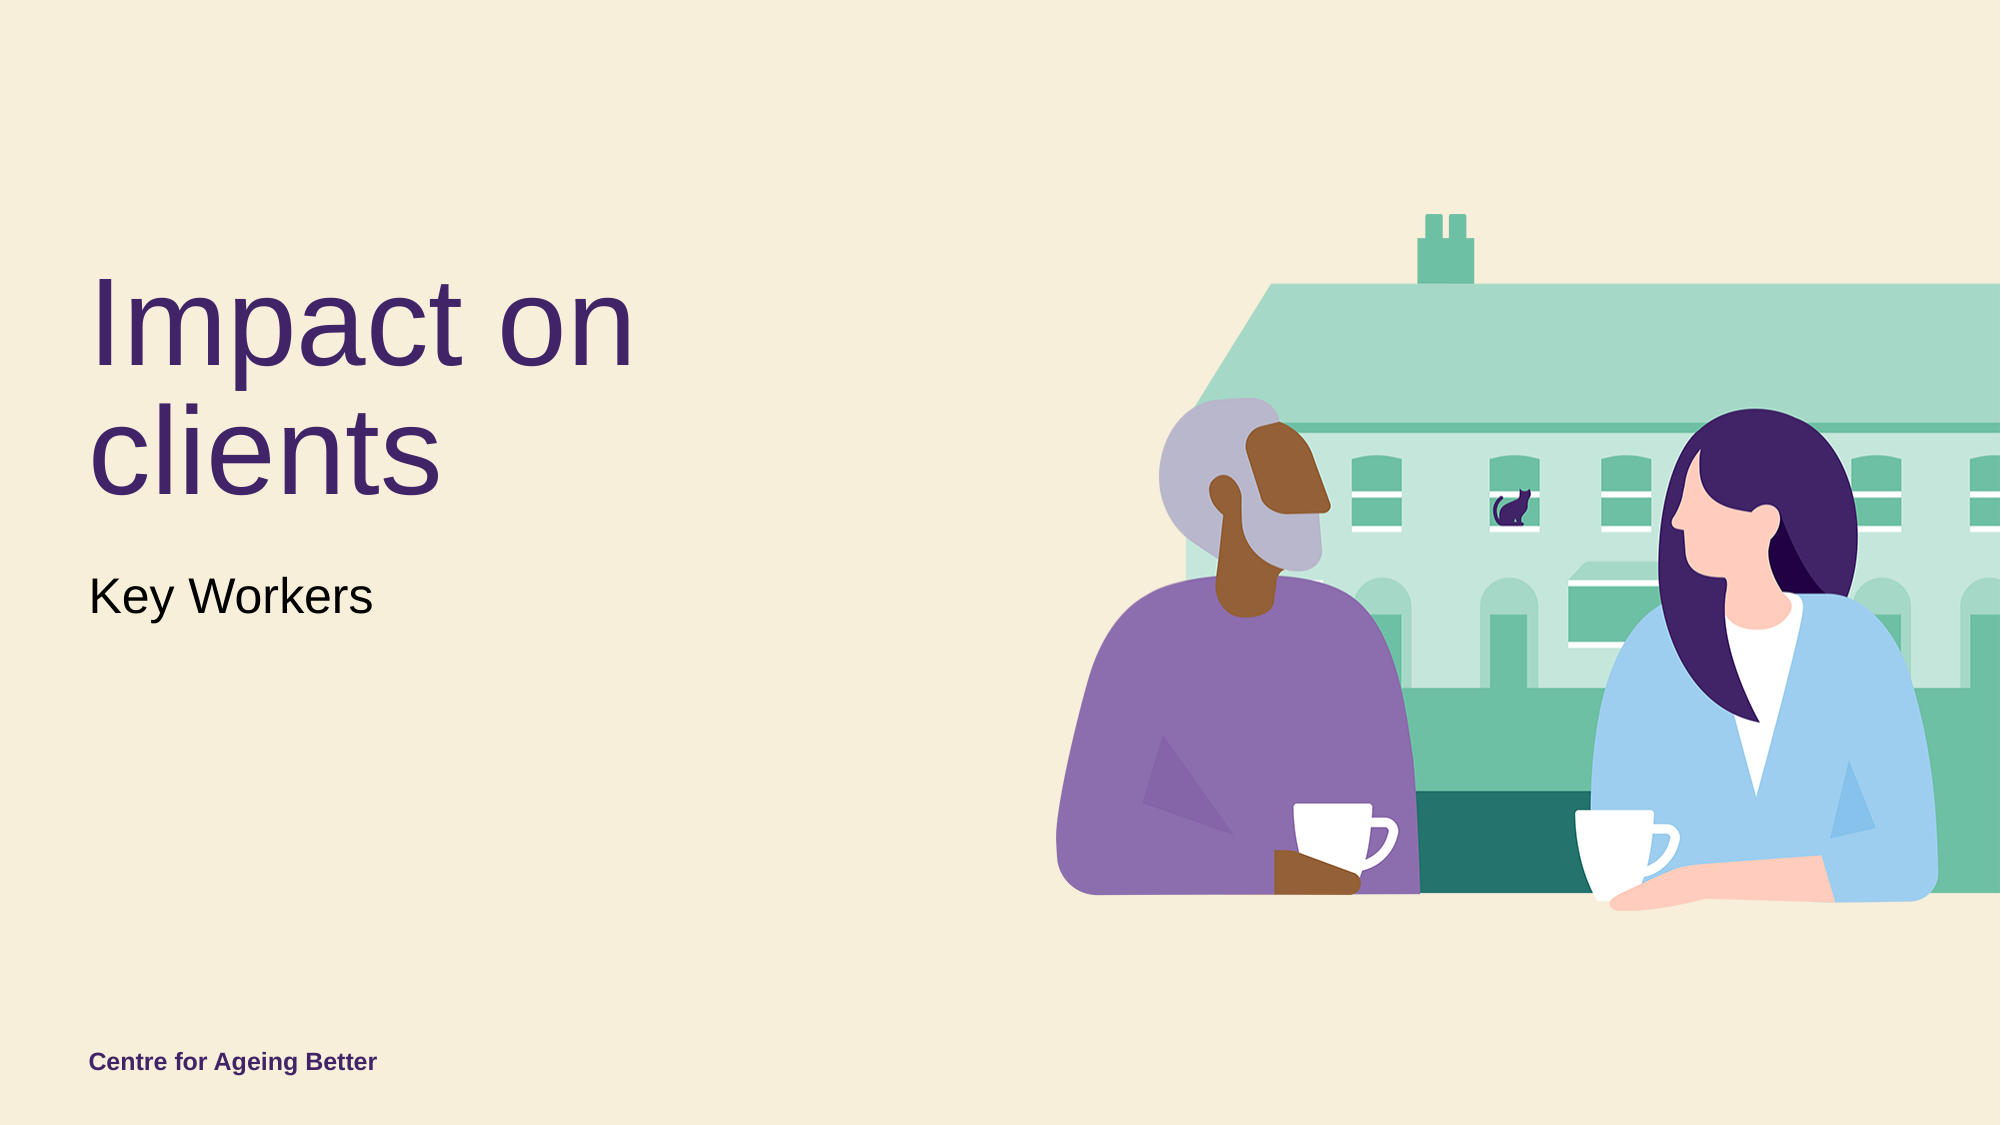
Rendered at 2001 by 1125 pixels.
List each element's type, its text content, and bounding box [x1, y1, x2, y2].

picture [1056, 214, 2000, 911]
title Impact on clients [88, 261, 1000, 537]
subtitle Key Workers [88, 567, 934, 868]
